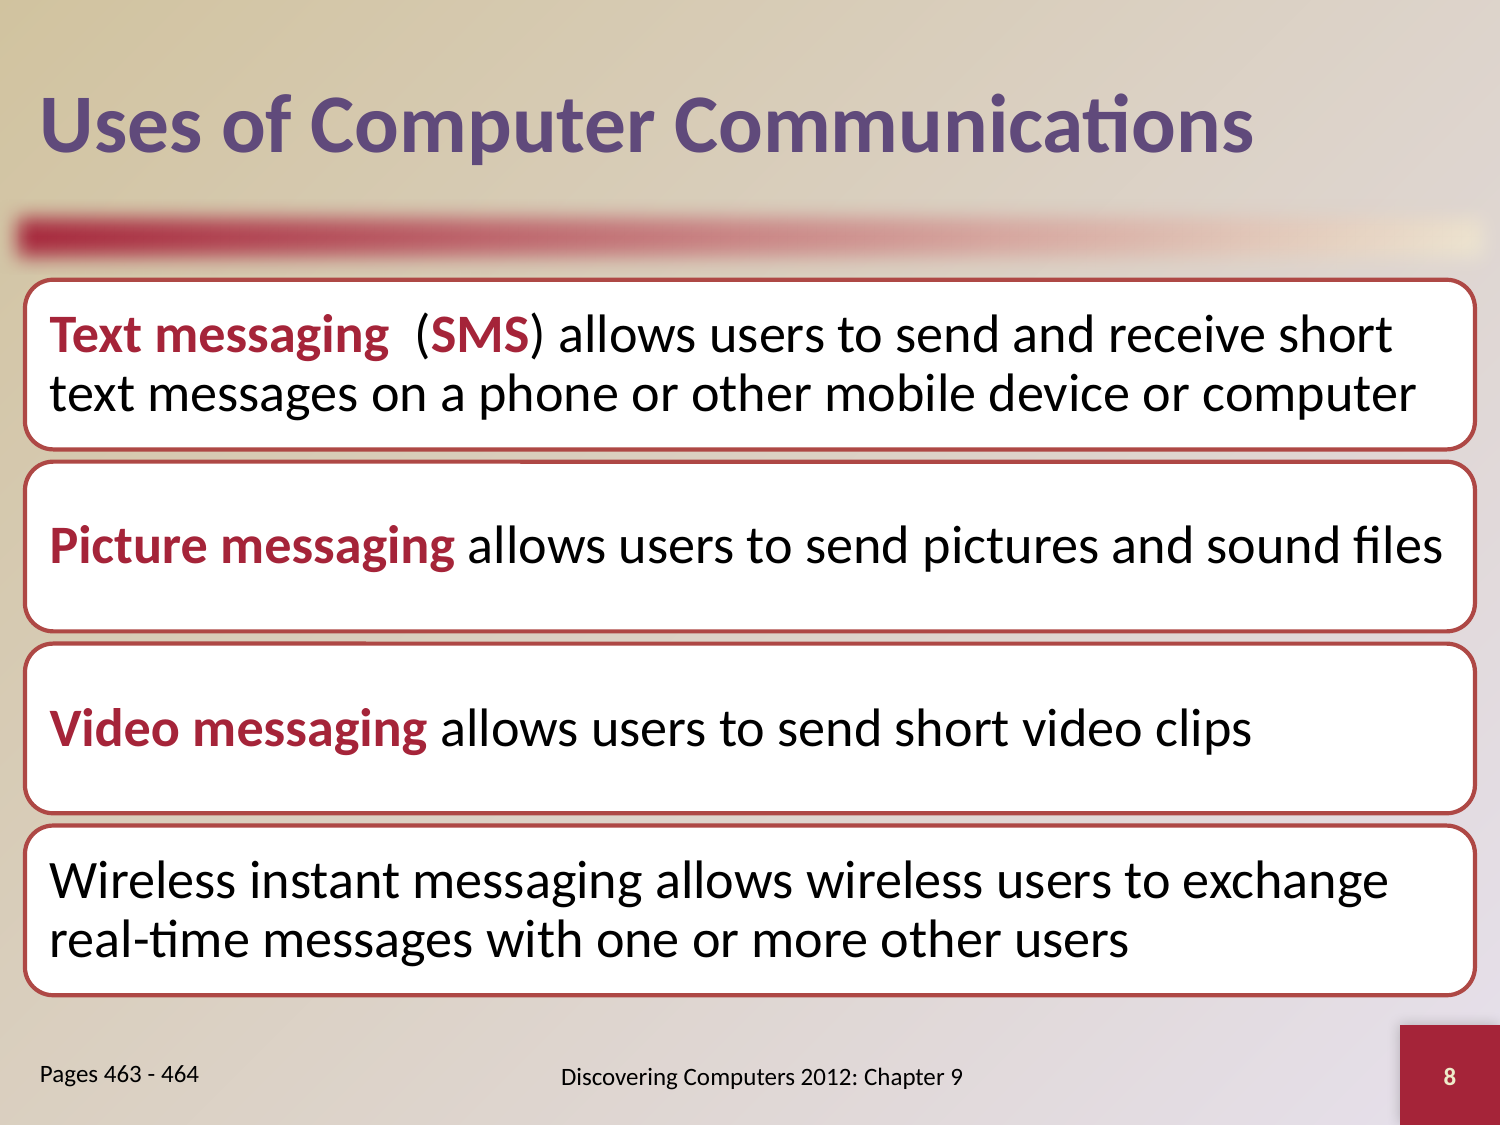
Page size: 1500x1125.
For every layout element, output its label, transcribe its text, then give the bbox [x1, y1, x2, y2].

footer Discovering Computers 2012: Chapter 9 [450, 1037, 1075, 1113]
slide_number 8 [1400, 1025, 1500, 1125]
title Uses of Computer Communications [24, 24, 1475, 213]
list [24, 262, 1476, 1013]
list Pages 463 - 464 [24, 1050, 300, 1125]
